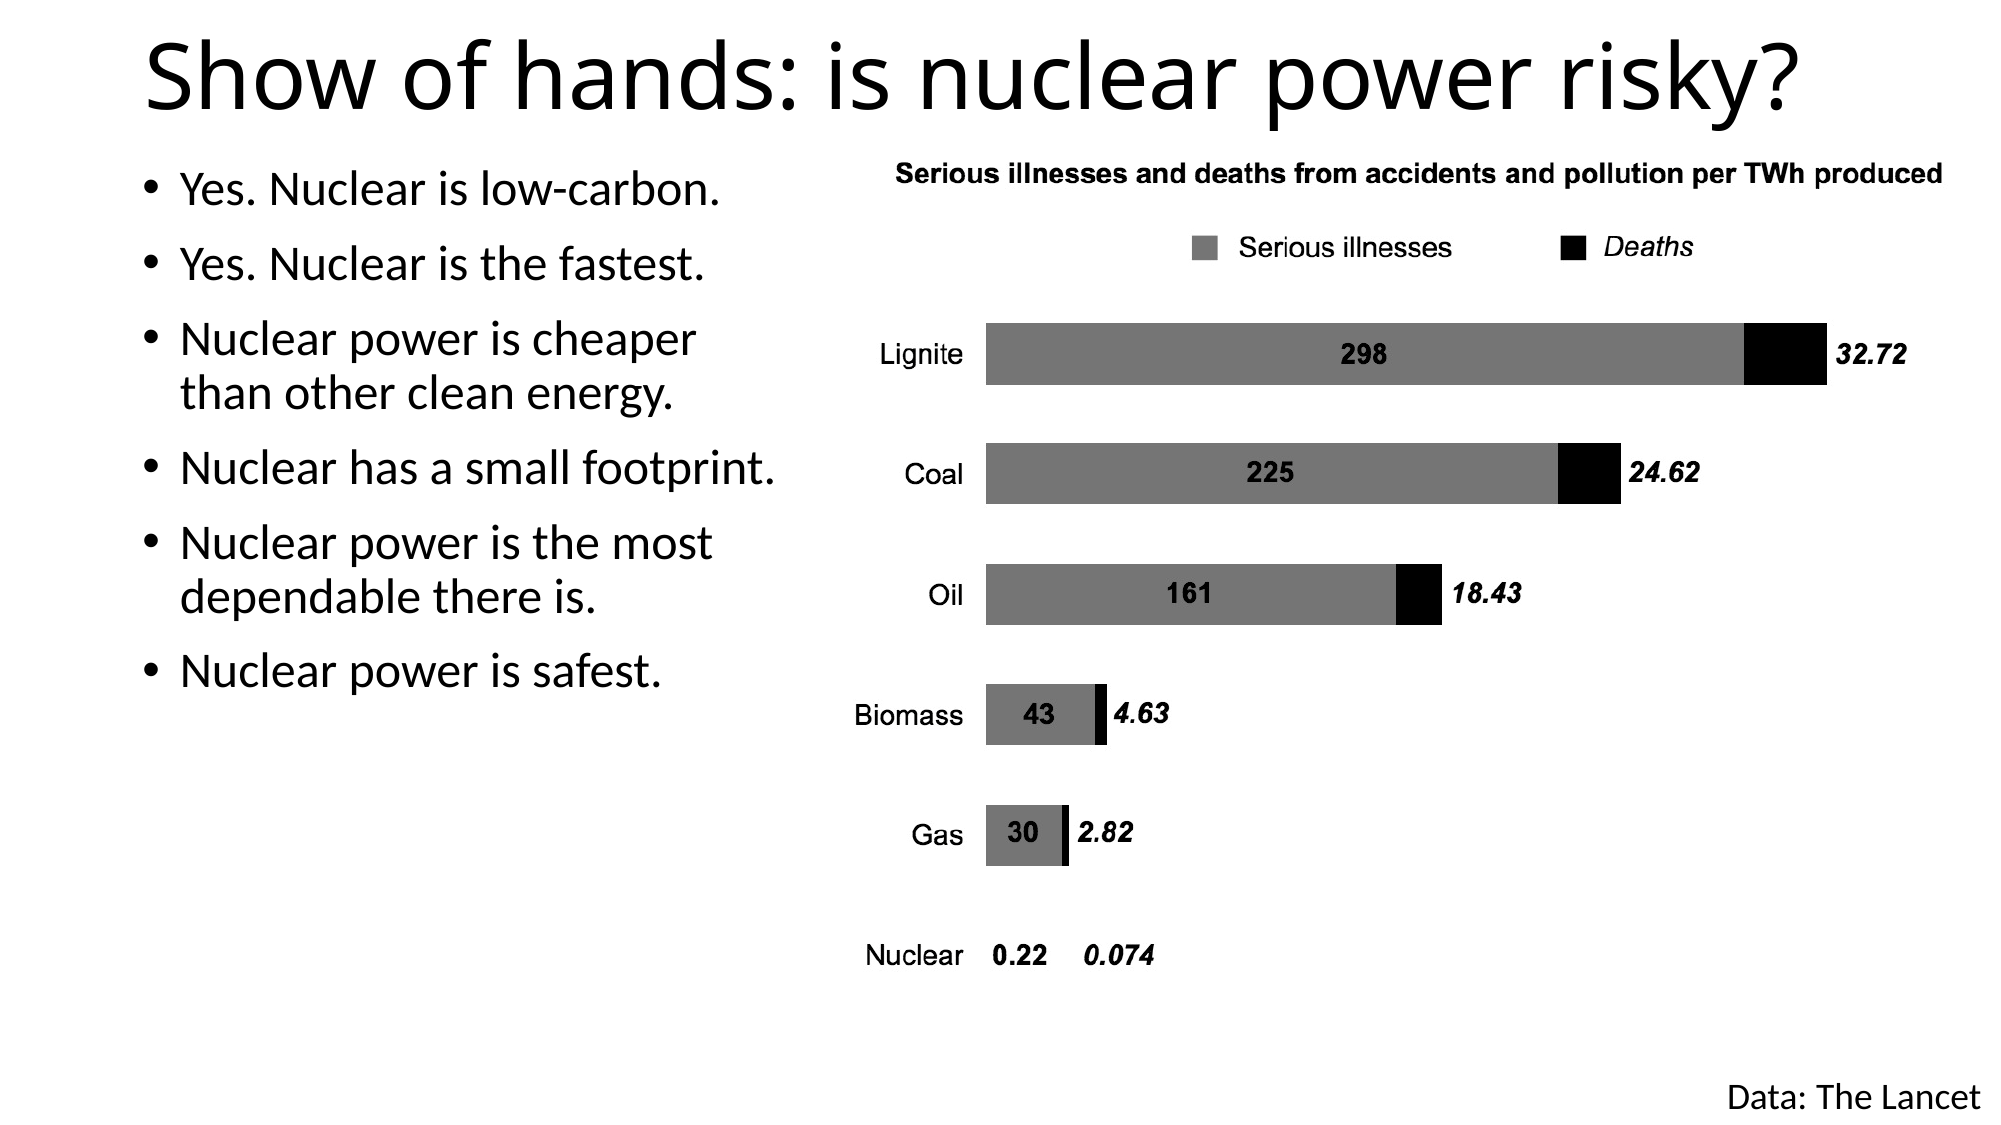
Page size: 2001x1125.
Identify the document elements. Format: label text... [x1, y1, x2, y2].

text_box Data: The Lancet [1712, 1064, 1997, 1125]
picture [830, 144, 1970, 999]
title Show of hands: is nuclear power risky? [129, 0, 1855, 155]
list Yes. Nuclear is low-carbon. Yes. Nuclear is the fastest. Nuclear power is cheaper than other clean energy. Nuclear has a small footprint. Nuclear power is the most dependable there is. Nuclear power is safest. [127, 155, 846, 1062]
